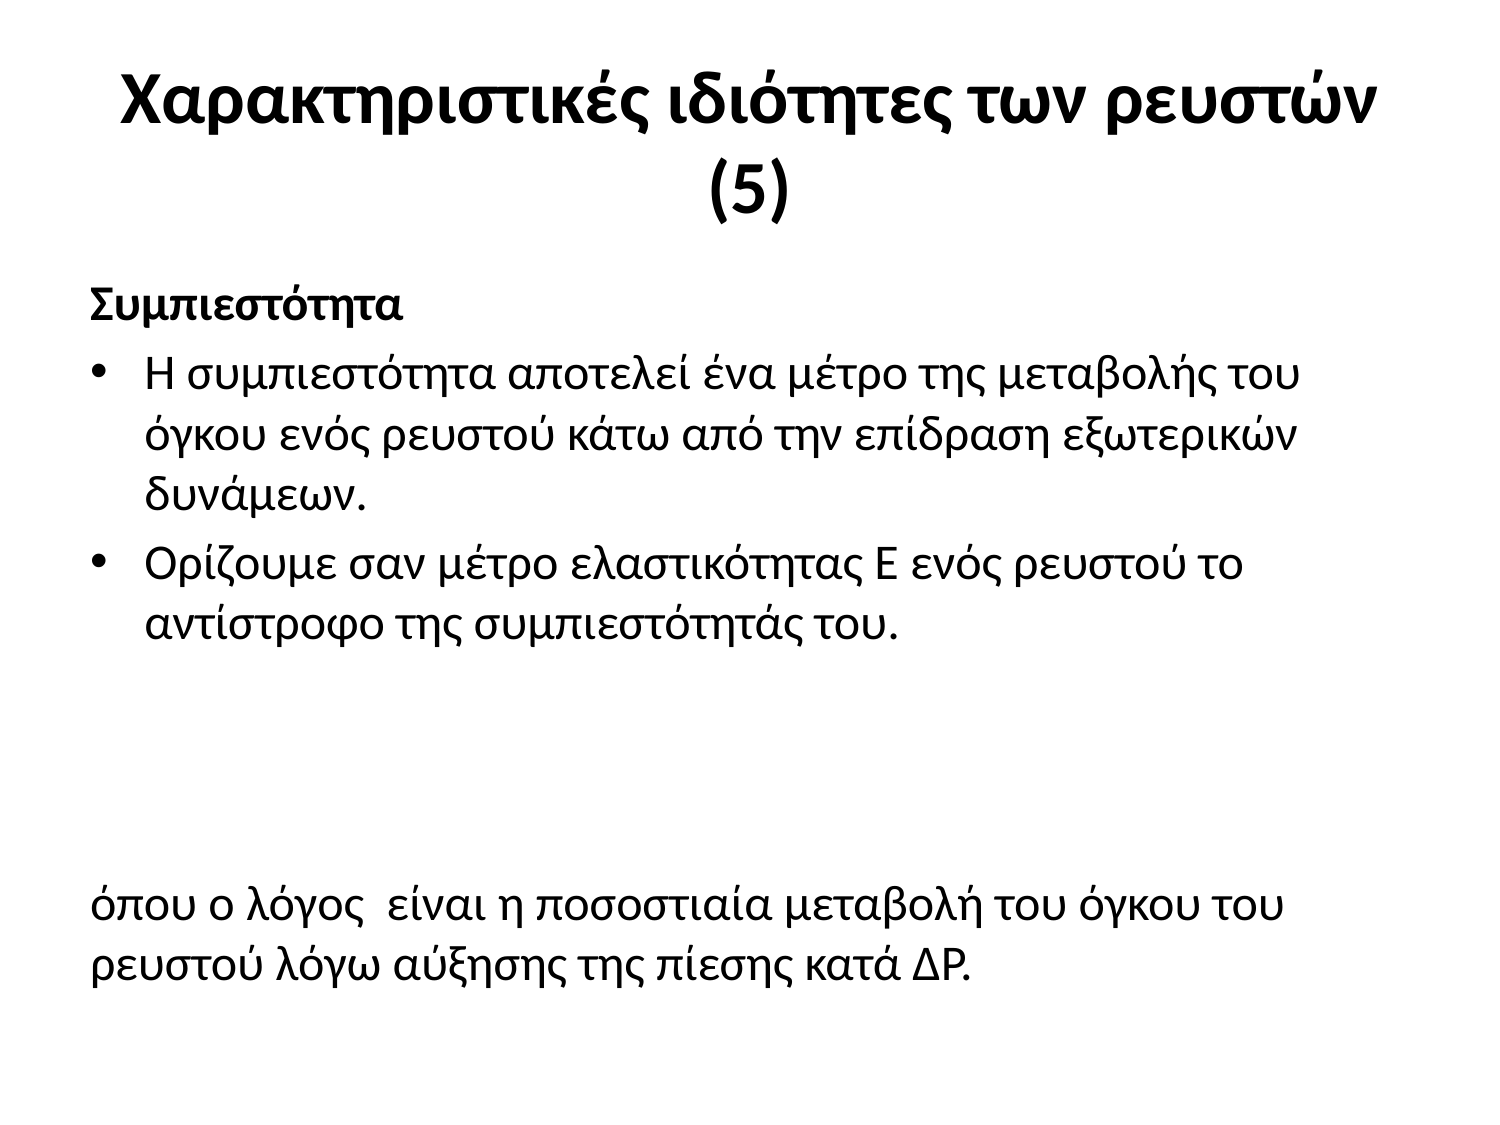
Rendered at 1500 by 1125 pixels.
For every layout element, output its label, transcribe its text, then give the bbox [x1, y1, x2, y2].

title Χαρακτηριστικές ιδιότητες των ρευστών (5) [75, 45, 1425, 233]
